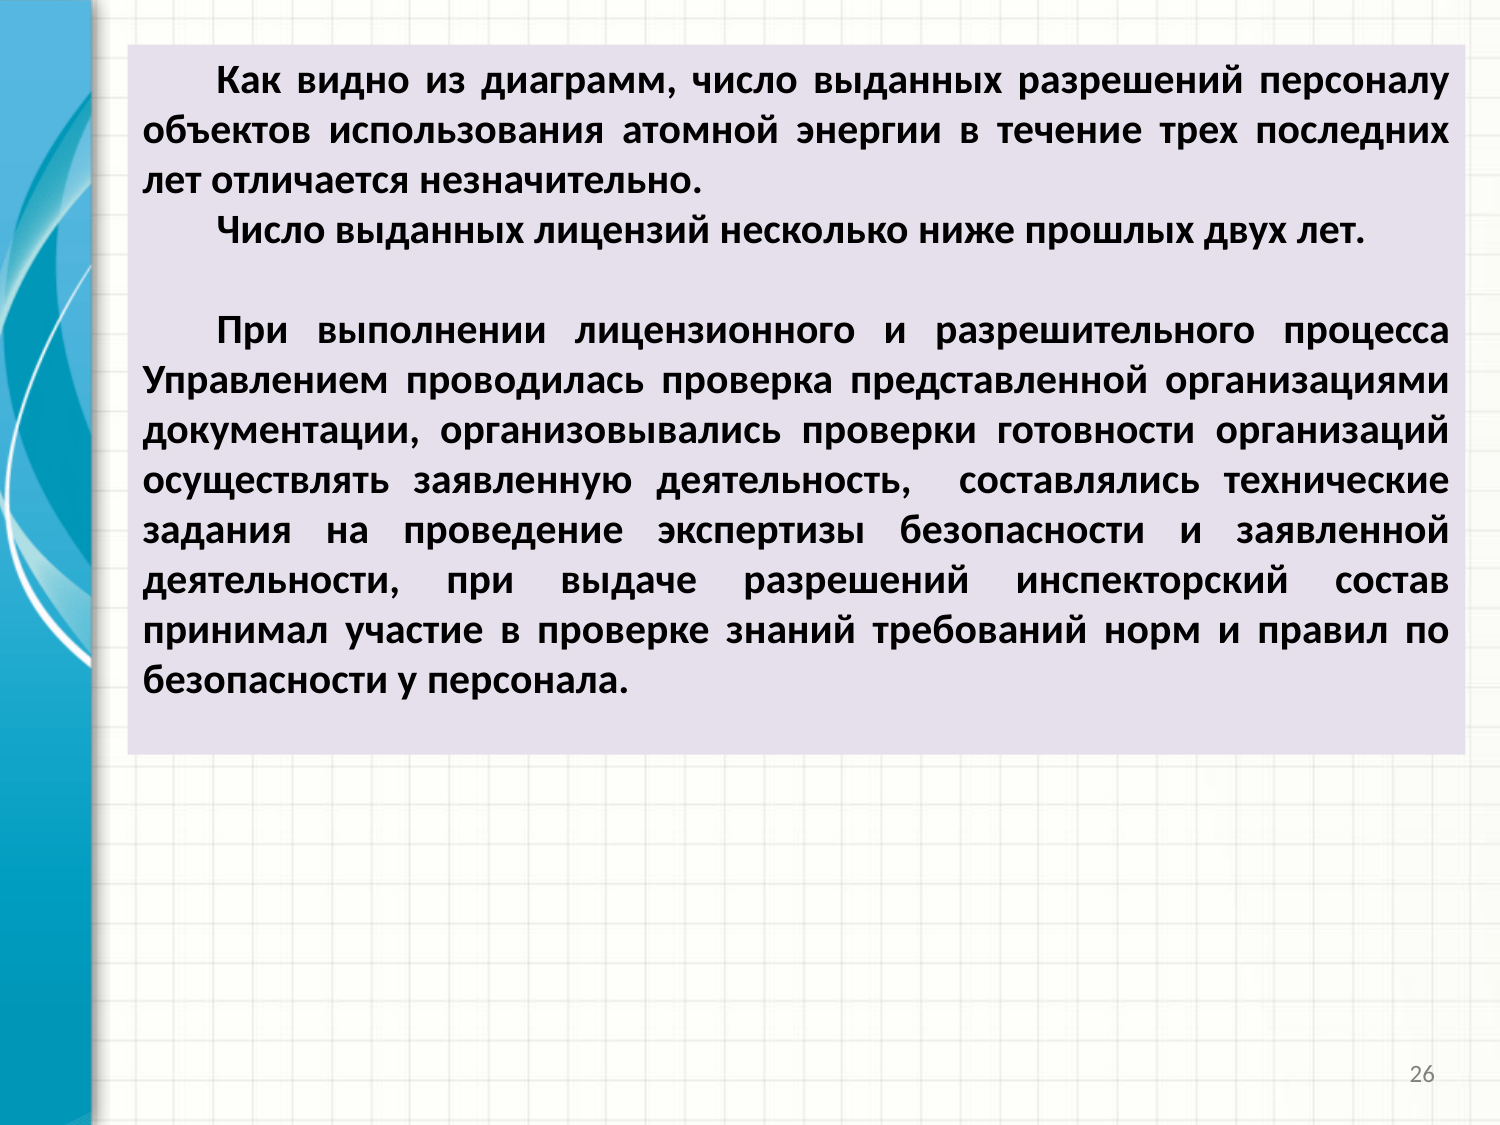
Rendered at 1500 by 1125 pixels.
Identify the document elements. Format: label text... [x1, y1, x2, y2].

text_box Как видно из диаграмм, число выданных разрешений персоналу объектов использования атомной энергии в течение трех последних лет отличается незначительно. Число выданных лицензий несколько ниже прошлых двух лет. При выполнении лицензионного и разрешительного процесса Управлением проводилась проверка представленной организациями документации, организовывались проверки готовности организаций осуществлять заявленную деятельность, составлялись технические задания на проведение экспертизы безопасности и заявленной деятельности, при выдаче разрешений инспекторский состав принимал участие в проверке знаний требований норм и правил по безопасности у персонала. [127, 44, 1466, 755]
slide_number 26 [1100, 1042, 1450, 1103]
picture [0, 0, 1500, 1125]
